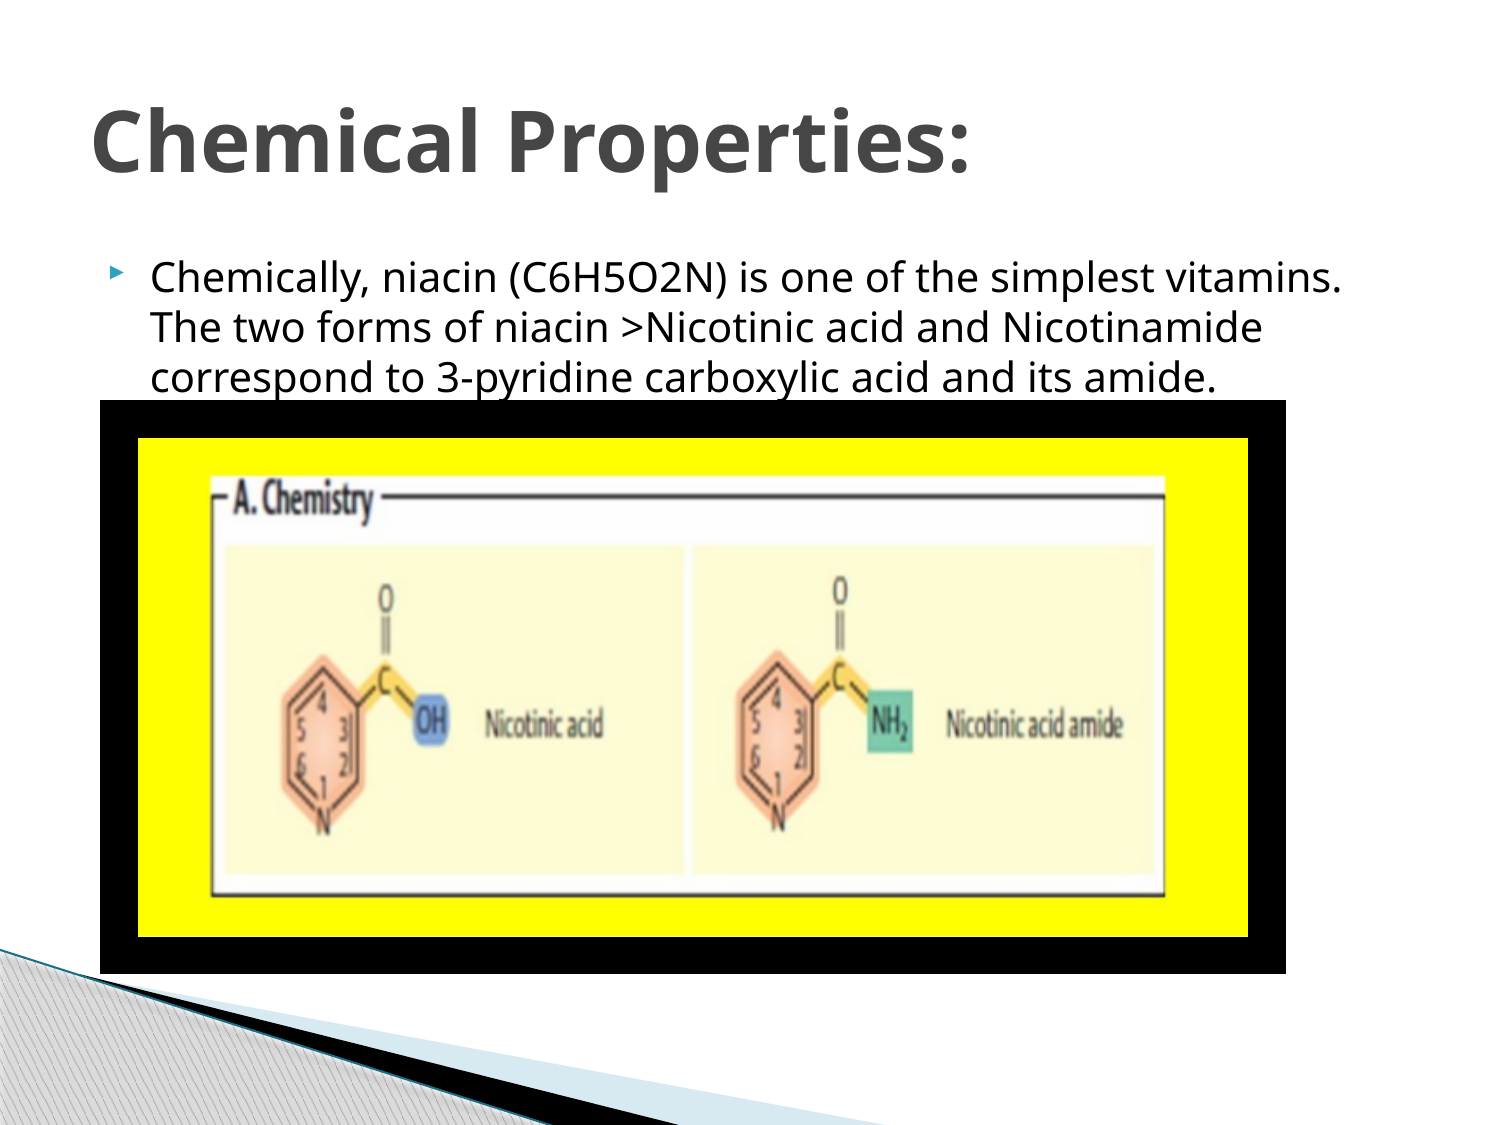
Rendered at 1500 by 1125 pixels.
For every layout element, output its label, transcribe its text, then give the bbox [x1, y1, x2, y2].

list Chemically, niacin (C6H5O2N) is one of the simplest vitamins. The two forms of niacin >Nicotinic acid and Nicotinamide correspond to 3-pyridine carboxylic acid and its amide. [75, 243, 1425, 986]
picture [137, 437, 1249, 937]
title Chemical Properties: [75, 45, 1425, 233]
